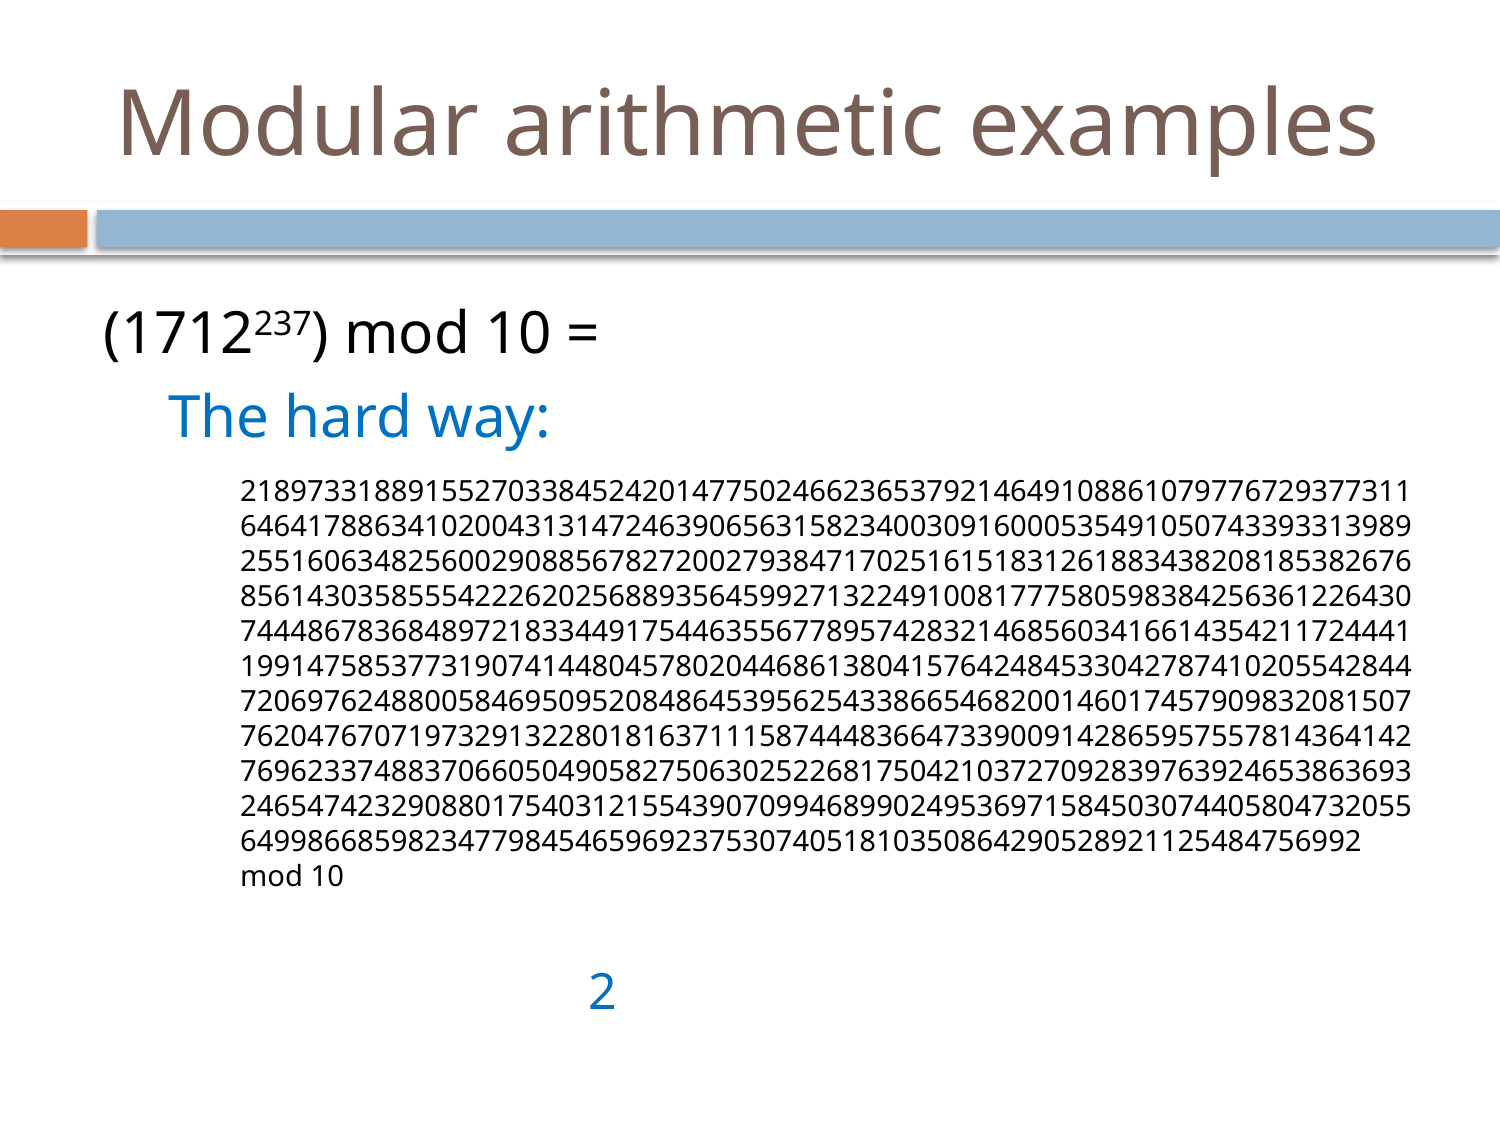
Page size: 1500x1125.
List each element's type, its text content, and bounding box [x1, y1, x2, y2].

text_box (1712237) mod 10 = [88, 287, 631, 373]
text_box The hard way: [153, 371, 566, 457]
title Modular arithmetic examples [100, 37, 1438, 200]
text_box 21897331889155270338452420147750246623653792146491088610797767293773116464178863410200431314724639065631582340030916000535491050743393313989255160634825600290885678272002793847170251615183126188343820818538267685614303585554222620256889356459927132249100817775805983842563612264307444867836848972183344917544635567789574283214685603416614354211724441199147585377319074144804578020446861380415764248453304278741020554284472069762488005846950952084864539562543386654682001460174579098320815077620476707197329132280181637111587444836647339009142865957557814364142769623374883706605049058275063025226817504210372709283976392465386369324654742329088017540312155439070994689902495369715845030744058047320556499866859823477984546596923753074051810350864290528921125484756992 mod 10 [225, 465, 1438, 900]
text_box 2 [574, 951, 633, 1027]
